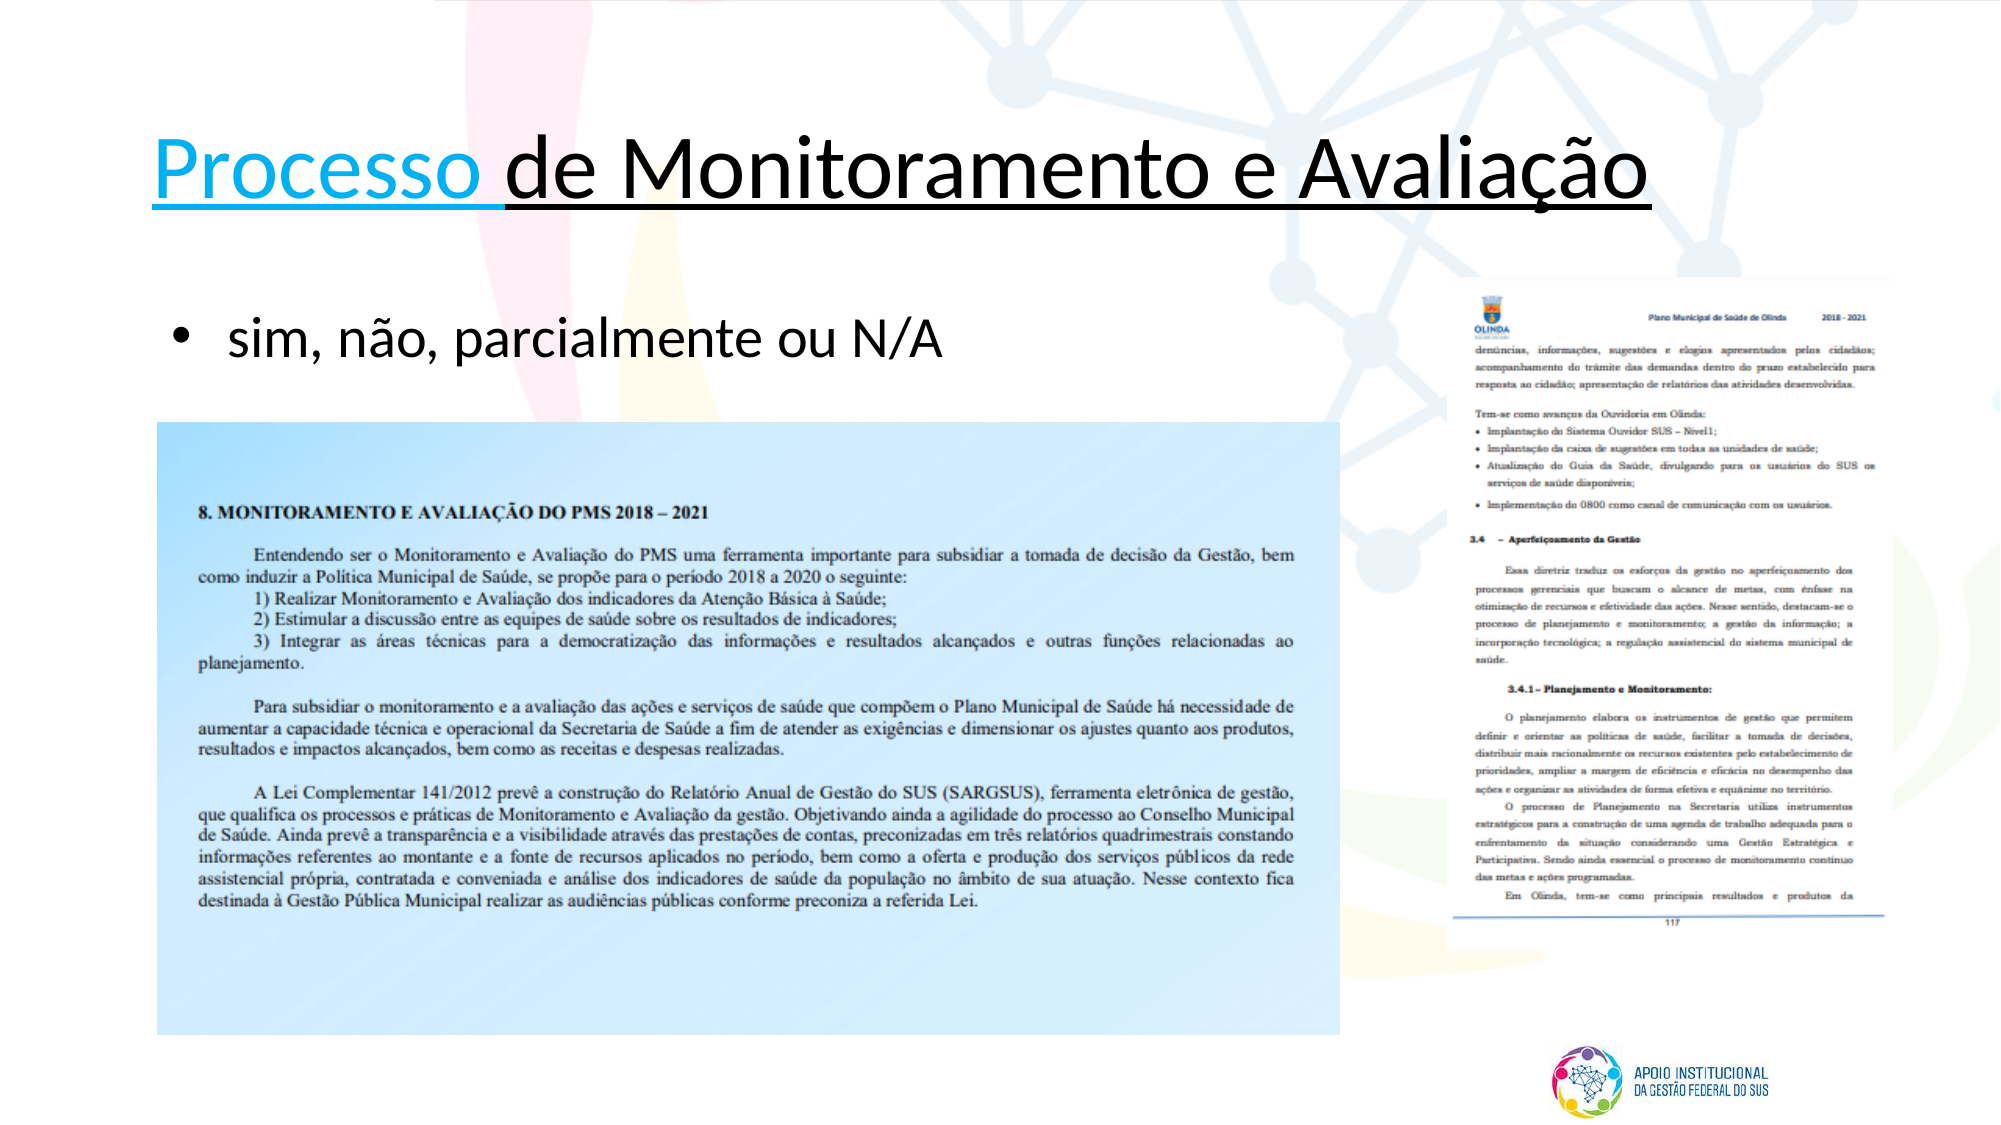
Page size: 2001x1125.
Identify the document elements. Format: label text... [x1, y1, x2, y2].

list sim, não, parcialmente ou N/A [137, 299, 429, 1014]
picture [1550, 1045, 1769, 1120]
title Processo de Monitoramento e Avaliação [137, 59, 429, 278]
picture [156, 0, 2000, 1035]
